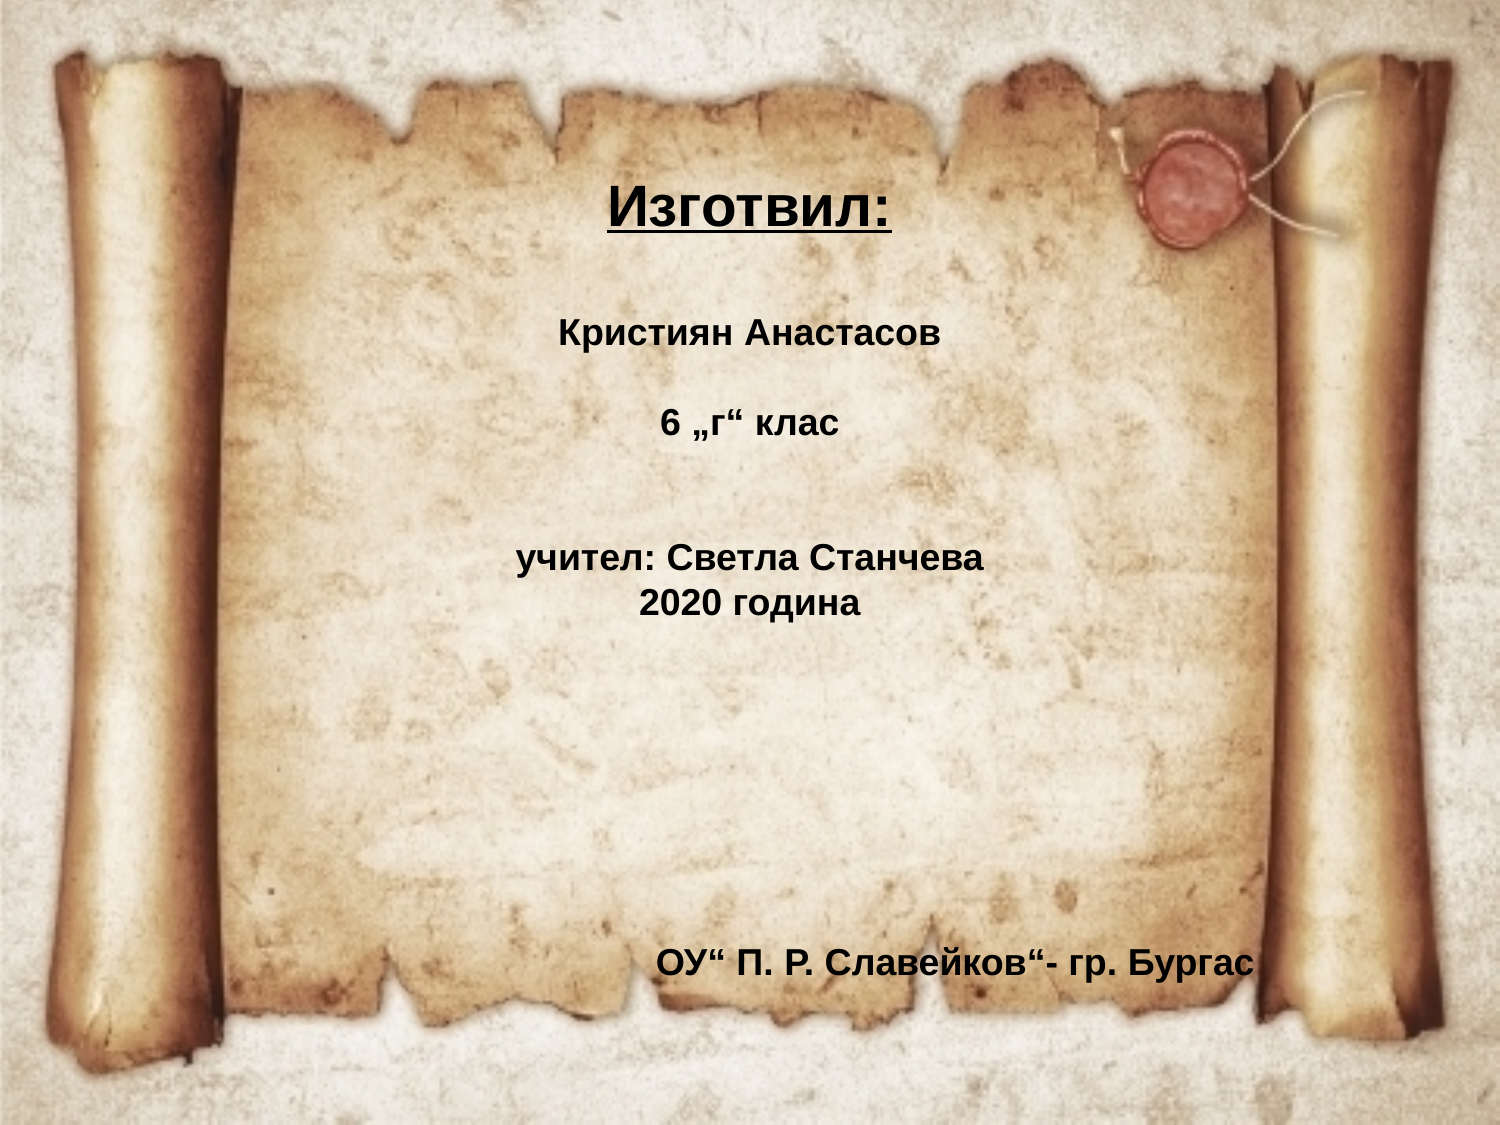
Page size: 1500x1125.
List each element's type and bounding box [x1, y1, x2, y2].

list [0, 0, 1500, 1125]
